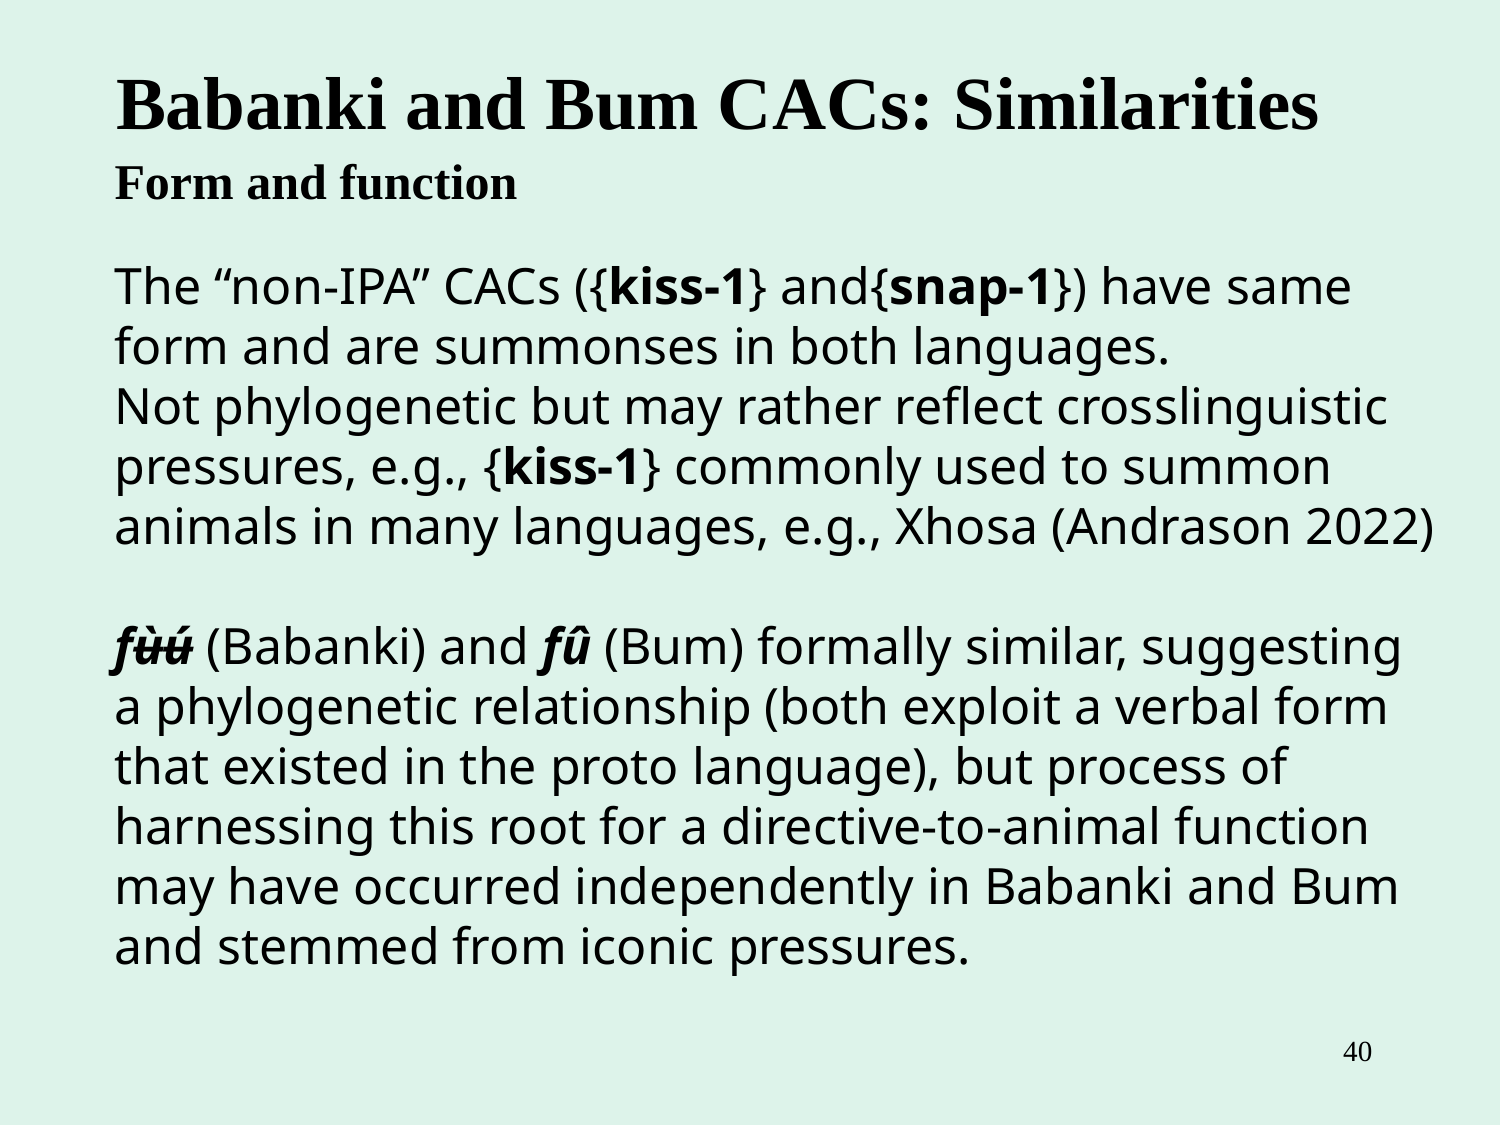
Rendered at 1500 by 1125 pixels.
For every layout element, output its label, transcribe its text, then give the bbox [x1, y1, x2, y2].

text_box Form and function The “non-IPA” CACs ({kiss-1} and{snap-1}) have same form and are summonses in both languages. Not phylogenetic but may rather reflect crosslinguistic pressures, e.g., {kiss-1} commonly used to summon animals in many languages, e.g., Xhosa (Andrason 2022) fʉ̀ʉ́ (Babanki) and fû (Bum) formally similar, suggesting a phylogenetic relationship (both exploit a verbal form that existed in the proto language), but process of harnessing this root for a directive-to-animal function may have occurred independently in Babanki and Bum and stemmed from iconic pressures. [99, 142, 1459, 1043]
text_box Babanki and Bum CACs: Similarities [101, 24, 1341, 142]
text_box 40 [1074, 1043, 1388, 1100]
